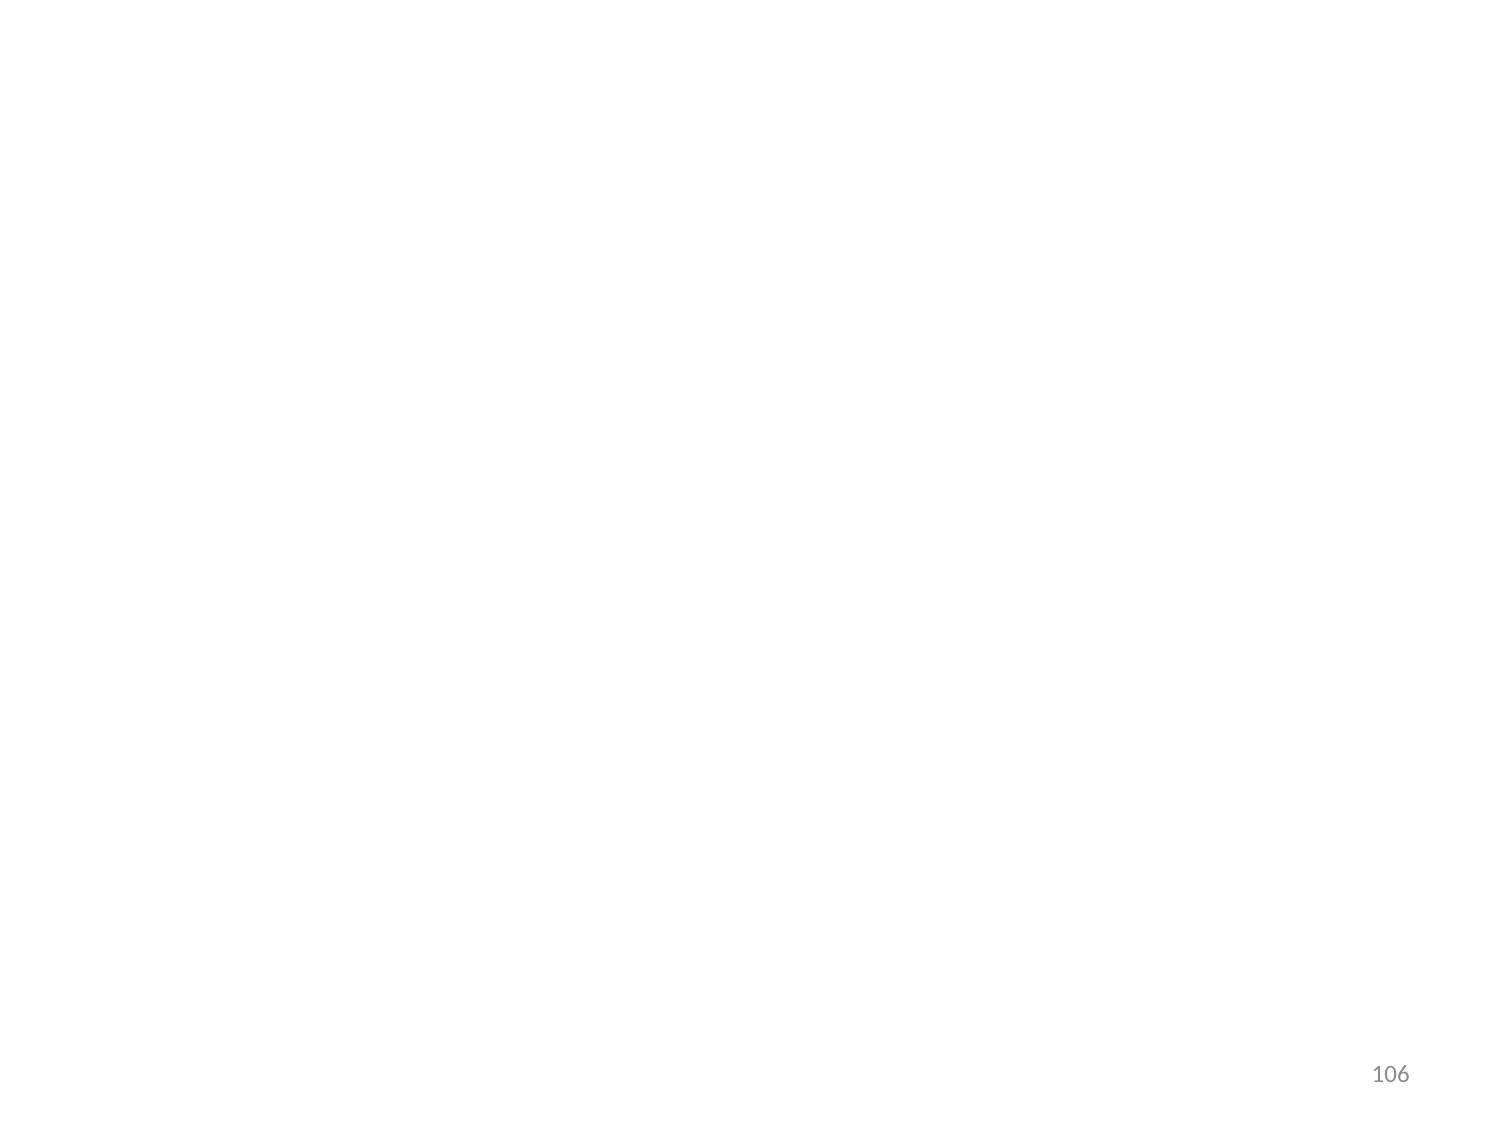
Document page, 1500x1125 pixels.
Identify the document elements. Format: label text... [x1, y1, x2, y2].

slide_number 106 [1074, 1042, 1425, 1103]
